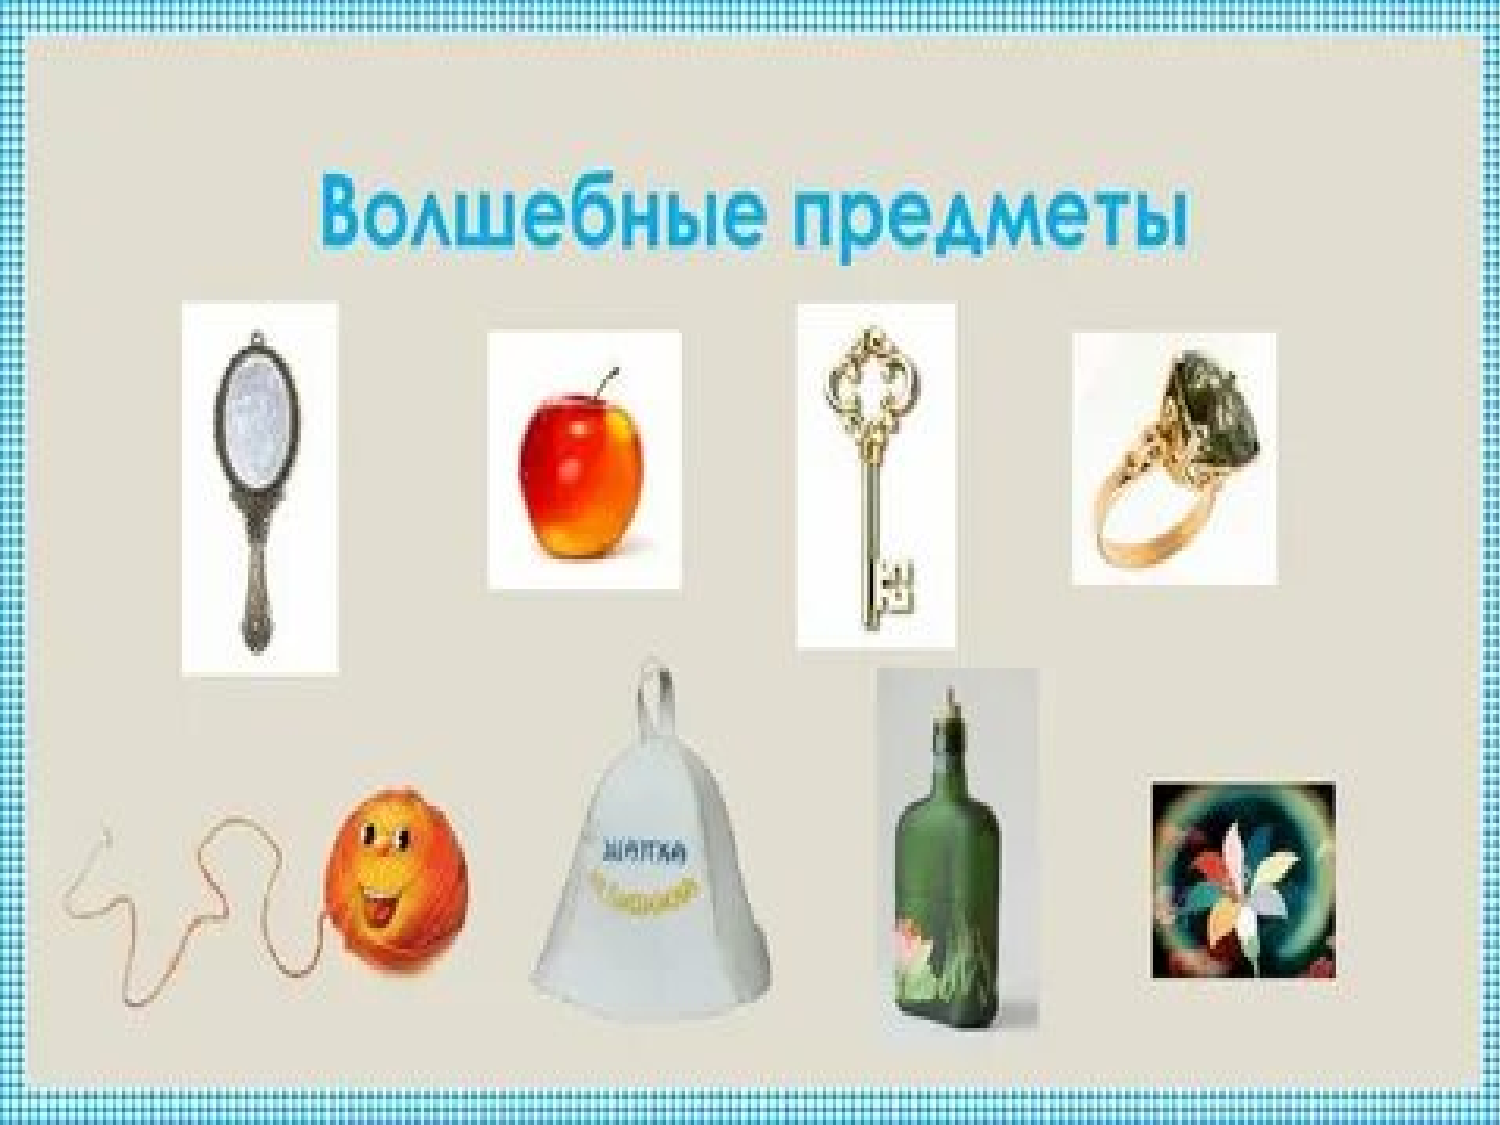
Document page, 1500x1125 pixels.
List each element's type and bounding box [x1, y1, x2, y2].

list [0, 0, 1500, 1125]
